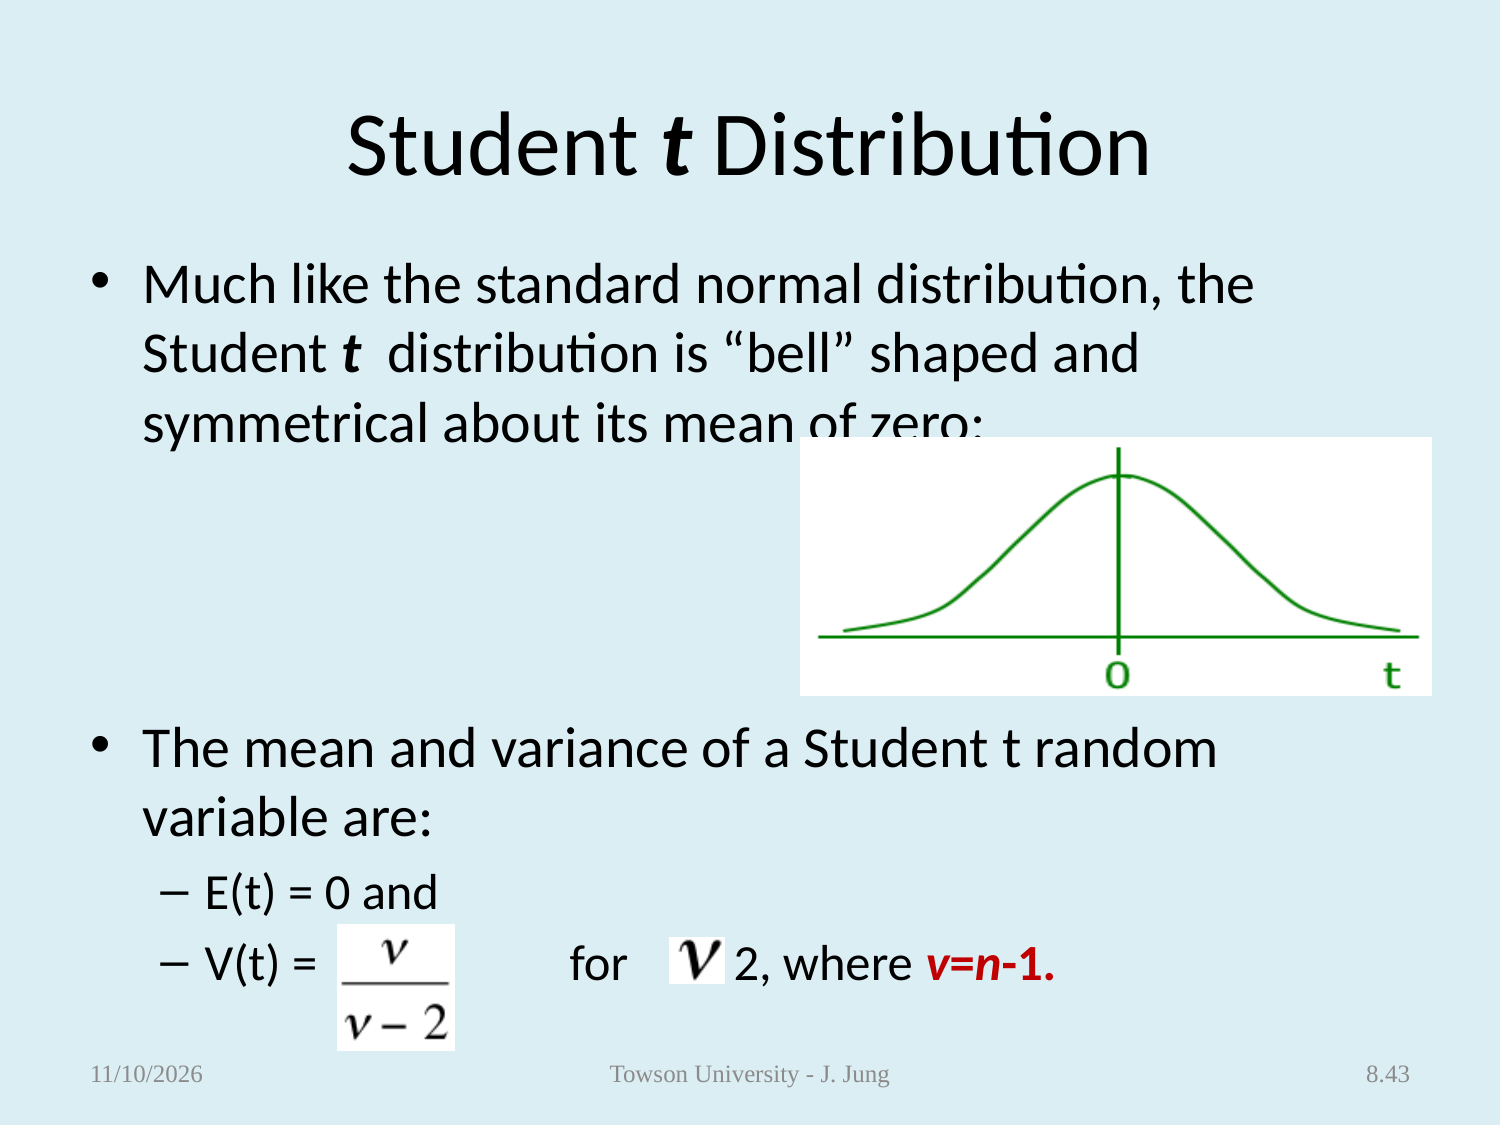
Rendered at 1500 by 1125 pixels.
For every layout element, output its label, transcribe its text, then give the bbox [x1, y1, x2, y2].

list Much like the standard normal distribution, the Student t distribution is “bell” shaped and symmetrical about its mean of zero: The mean and variance of a Student t random variable are: E(t) = 0 and V(t) = for > 2, where v=n-1. [75, 237, 1425, 1005]
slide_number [75, 1042, 425, 1103]
slide_number 8.43 [1074, 1042, 1425, 1103]
picture [337, 924, 455, 1051]
title Student t Distribution [75, 45, 1425, 233]
picture [669, 937, 726, 984]
picture [799, 437, 1432, 696]
footer Towson University - J. Jung [512, 1042, 988, 1103]
